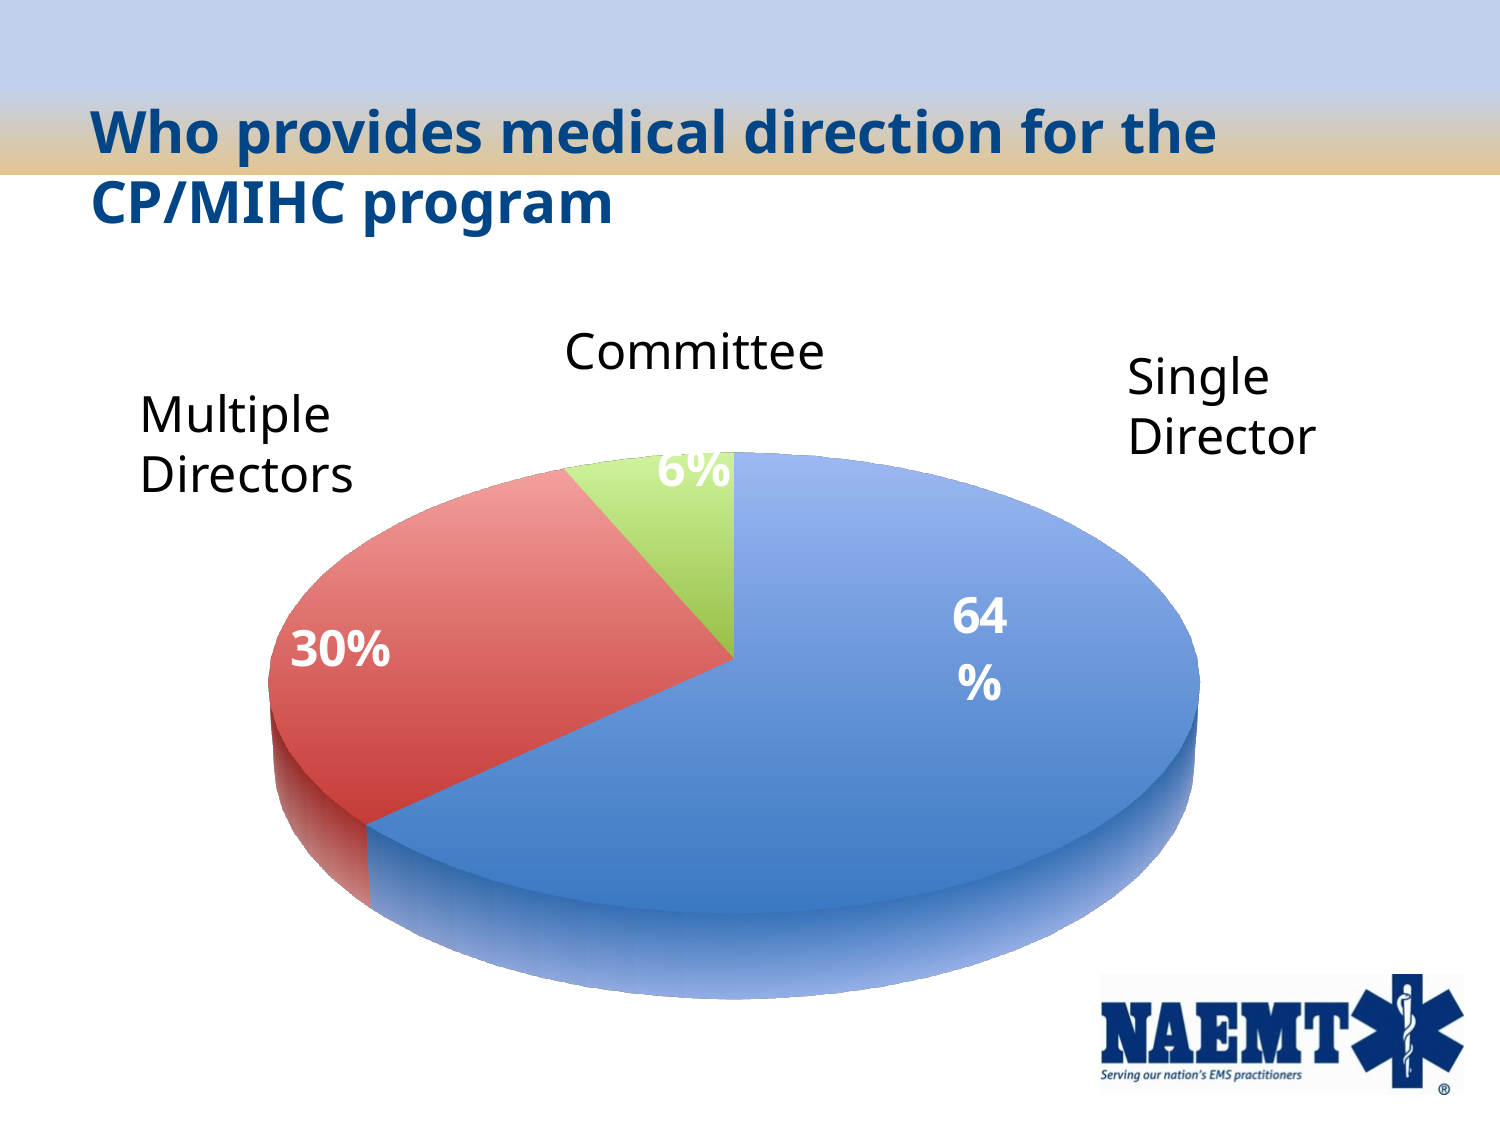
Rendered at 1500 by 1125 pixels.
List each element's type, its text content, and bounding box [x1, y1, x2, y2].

text_box Committee [549, 311, 863, 373]
text_box Multiple Directors [125, 374, 173, 510]
text_box Single Director [1112, 337, 1350, 373]
chart [174, 374, 1355, 1013]
picture [1100, 974, 1464, 1095]
title Who provides medical direction for the CP/MIHC program [75, 87, 1425, 275]
